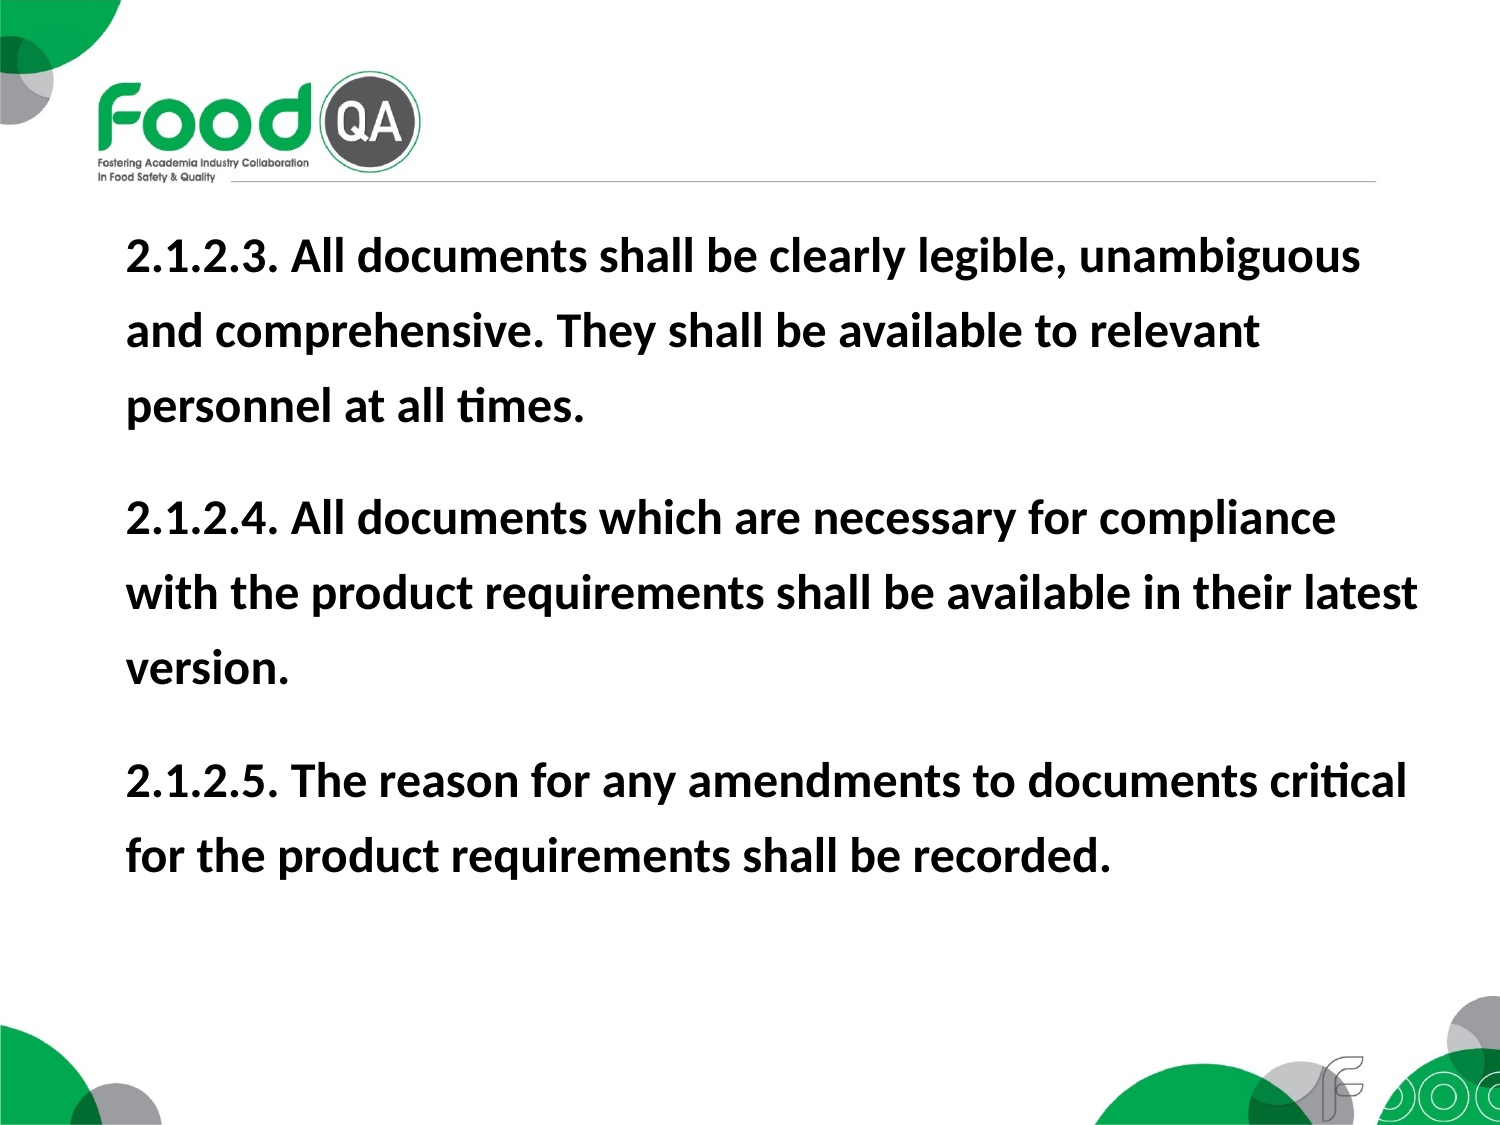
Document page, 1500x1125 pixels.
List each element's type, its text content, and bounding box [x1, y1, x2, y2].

picture [0, 984, 1500, 1125]
subtitle 2.1.2.3. All documents shall be clearly legible, unambiguous and comprehensive. They shall be available to relevant personnel at all times. 2.1.2.4. All documents which are necessary for compliance with the product requirements shall be available in their latest version. 2.1.2.5. The reason for any amendments to documents critical for the product requirements shall be recorded. [110, 200, 1450, 983]
picture [0, 0, 1497, 188]
